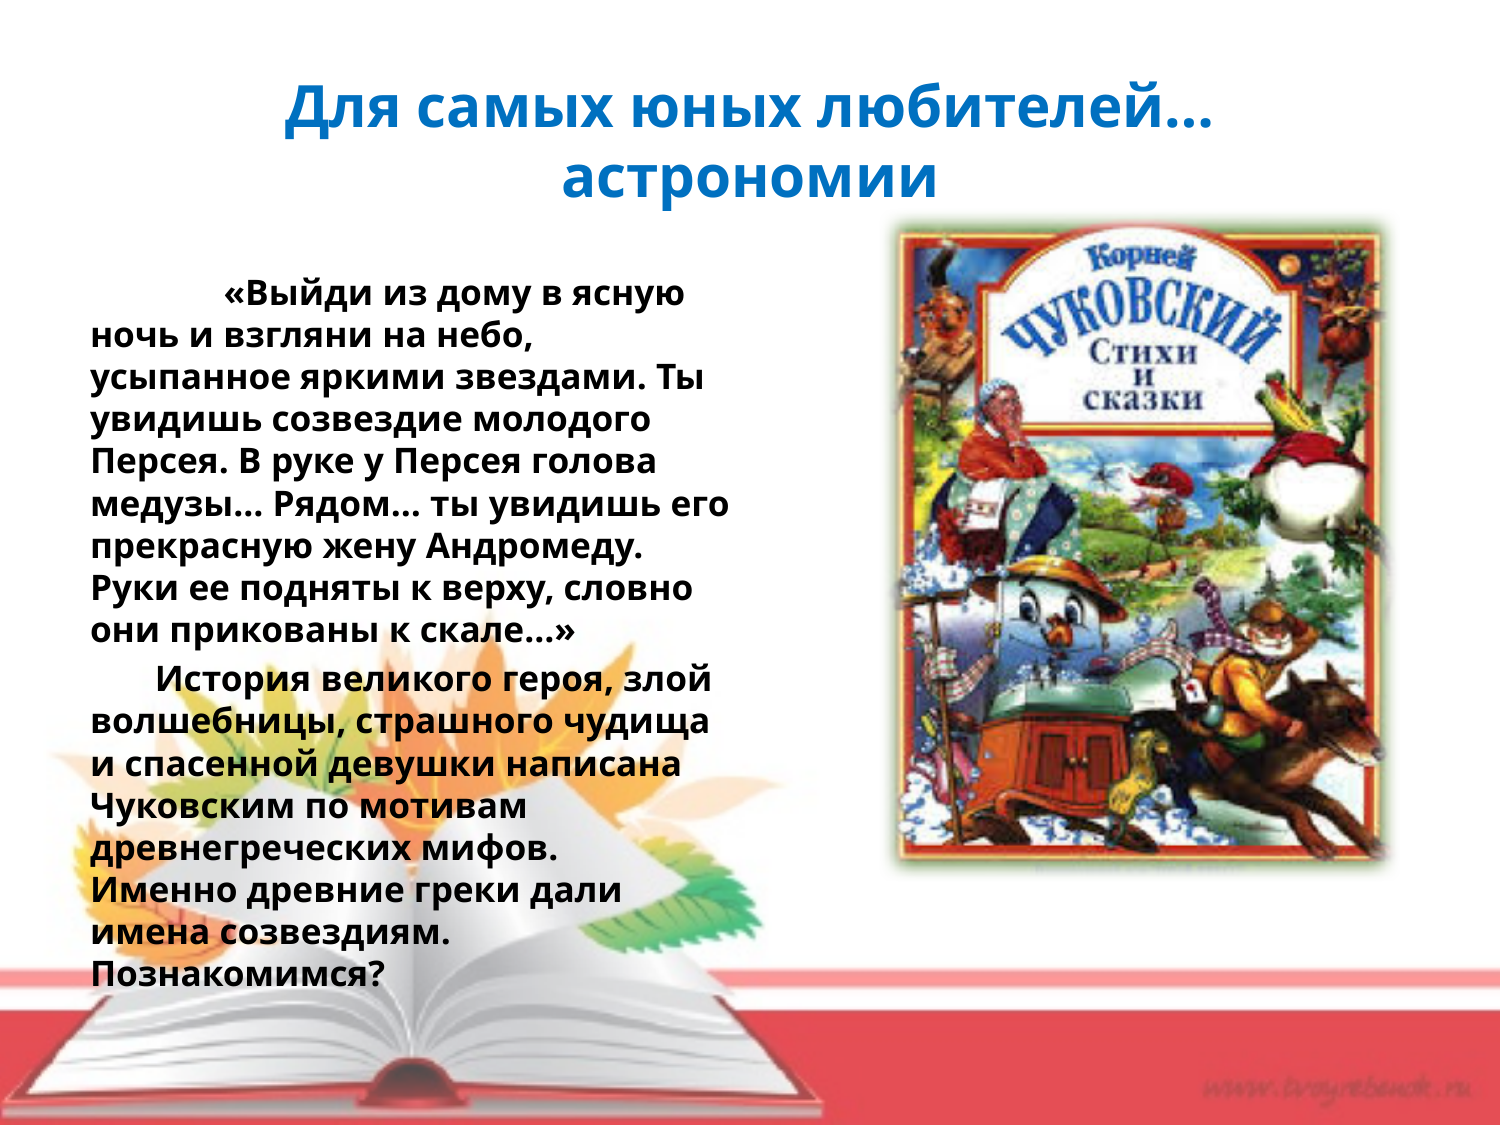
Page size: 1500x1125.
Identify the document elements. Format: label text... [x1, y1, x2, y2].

title Для самых юных любителей… астрономии [75, 45, 1425, 233]
picture [879, 207, 1401, 882]
list «Выйди из дому в ясную ночь и взгляни на небо, усыпанное яркими звездами. Ты увидишь созвездие молодого Персея. В руке у Персея голова медузы… Рядом… ты увидишь его прекрасную жену Андромеду. Руки ее подняты к верху, словно они прикованы к скале…» История великого героя, злой волшебницы, страшного чудища и спасенной девушки написана Чуковским по мотивам древнегреческих мифов. Именно древние греки дали имена созвездиям. Познакомимся? [75, 262, 750, 1005]
